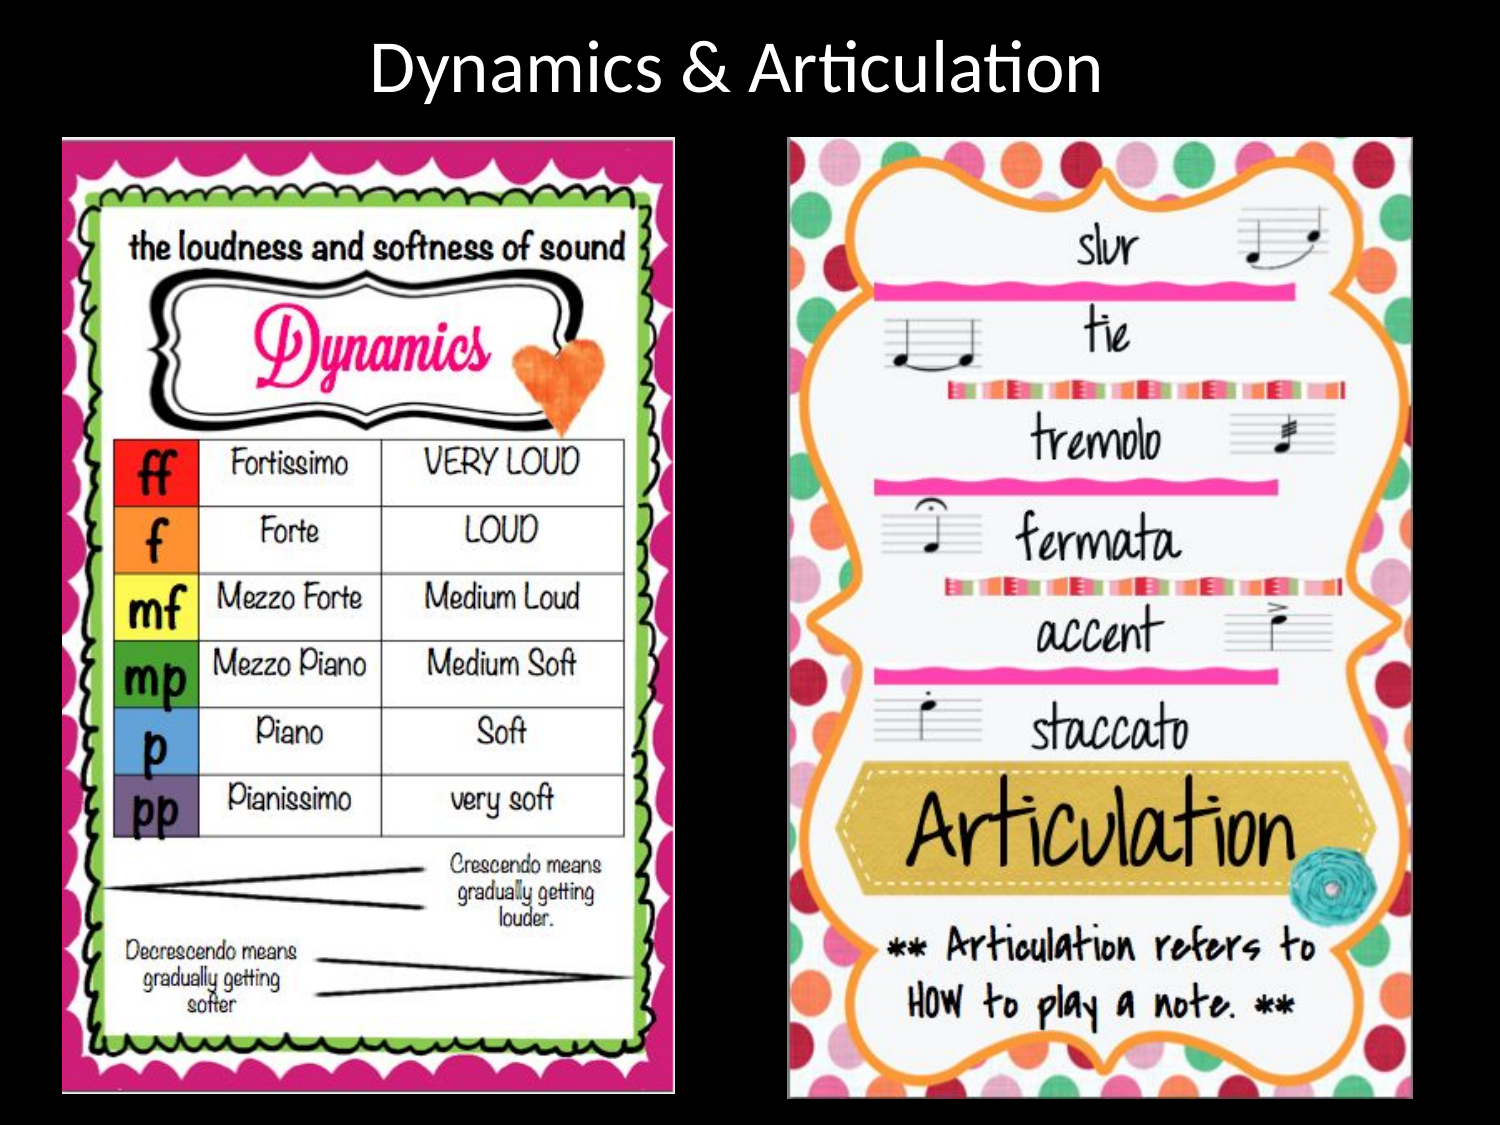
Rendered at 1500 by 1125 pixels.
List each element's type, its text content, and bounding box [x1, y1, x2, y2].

picture [62, 137, 676, 1094]
picture [787, 137, 1413, 1099]
title Dynamics & Articulation [62, 0, 1413, 125]
